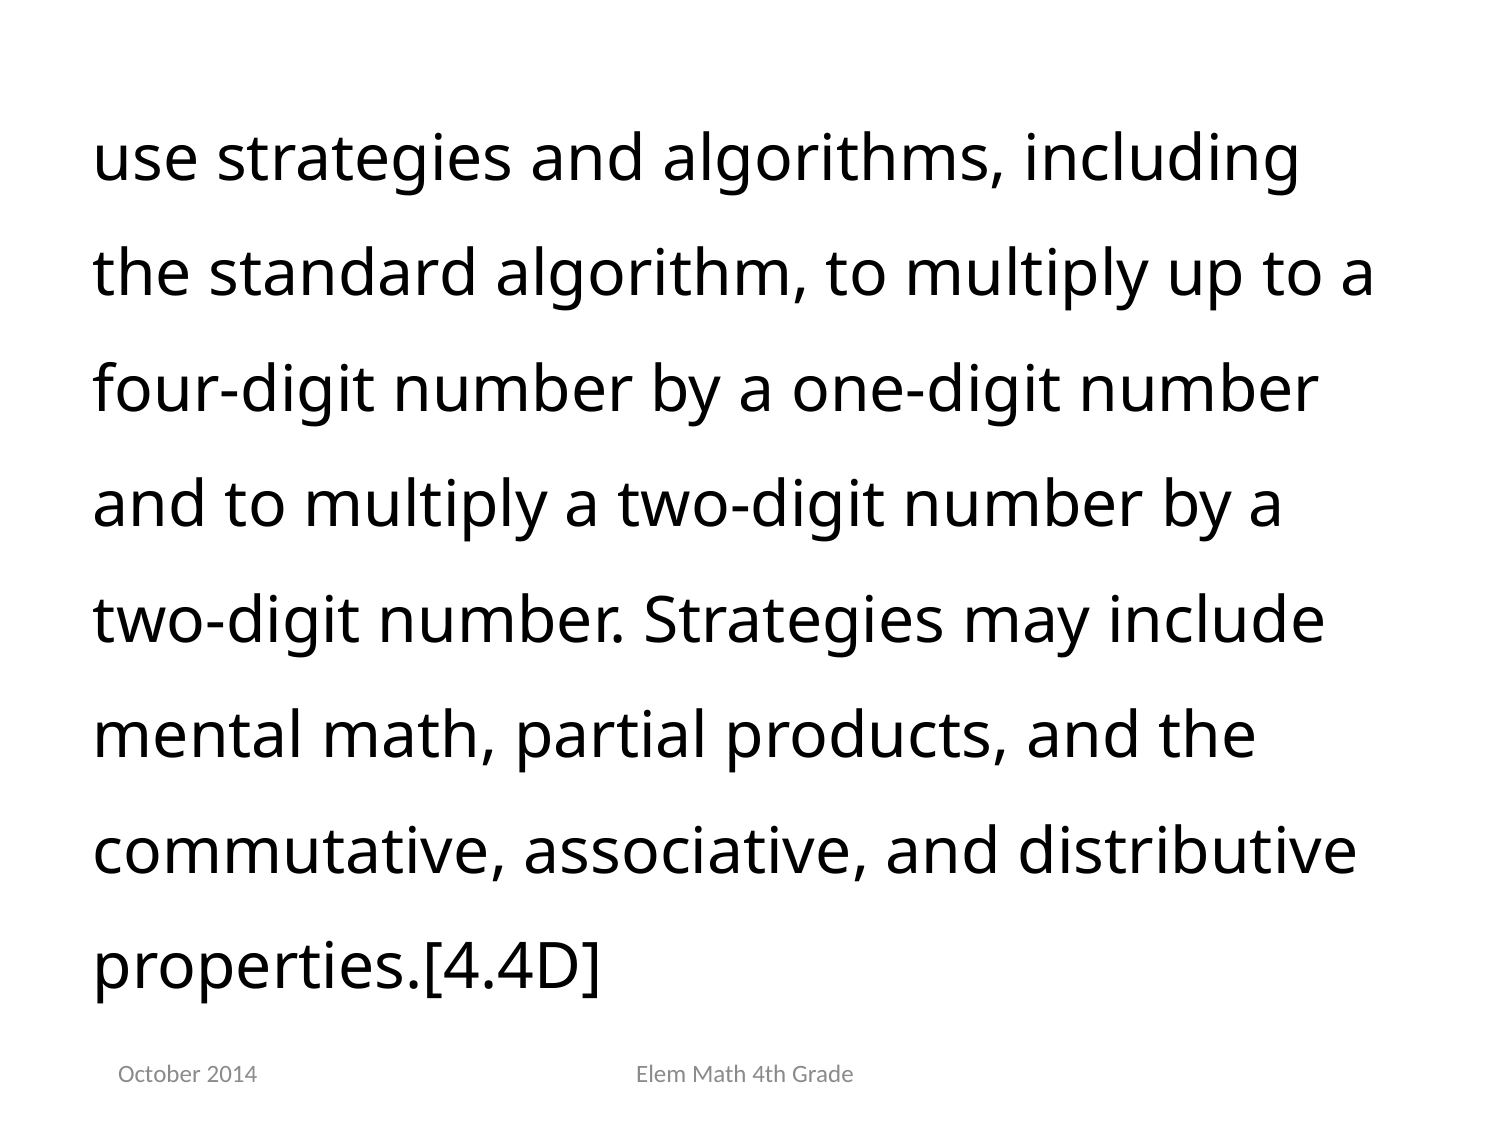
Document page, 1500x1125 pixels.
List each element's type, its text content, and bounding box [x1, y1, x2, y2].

footer Elem Math 4th Grade [492, 1042, 999, 1103]
subtitle use strategies and algorithms, including the standard algorithm, to multiply up to a four-digit number by a one-digit number and to multiply a two-digit number by a two-digit number. Strategies may include mental math, partial products, and the commutative, associative, and distributive properties.[4.4D] [78, 70, 1429, 1014]
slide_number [103, 1042, 441, 1103]
